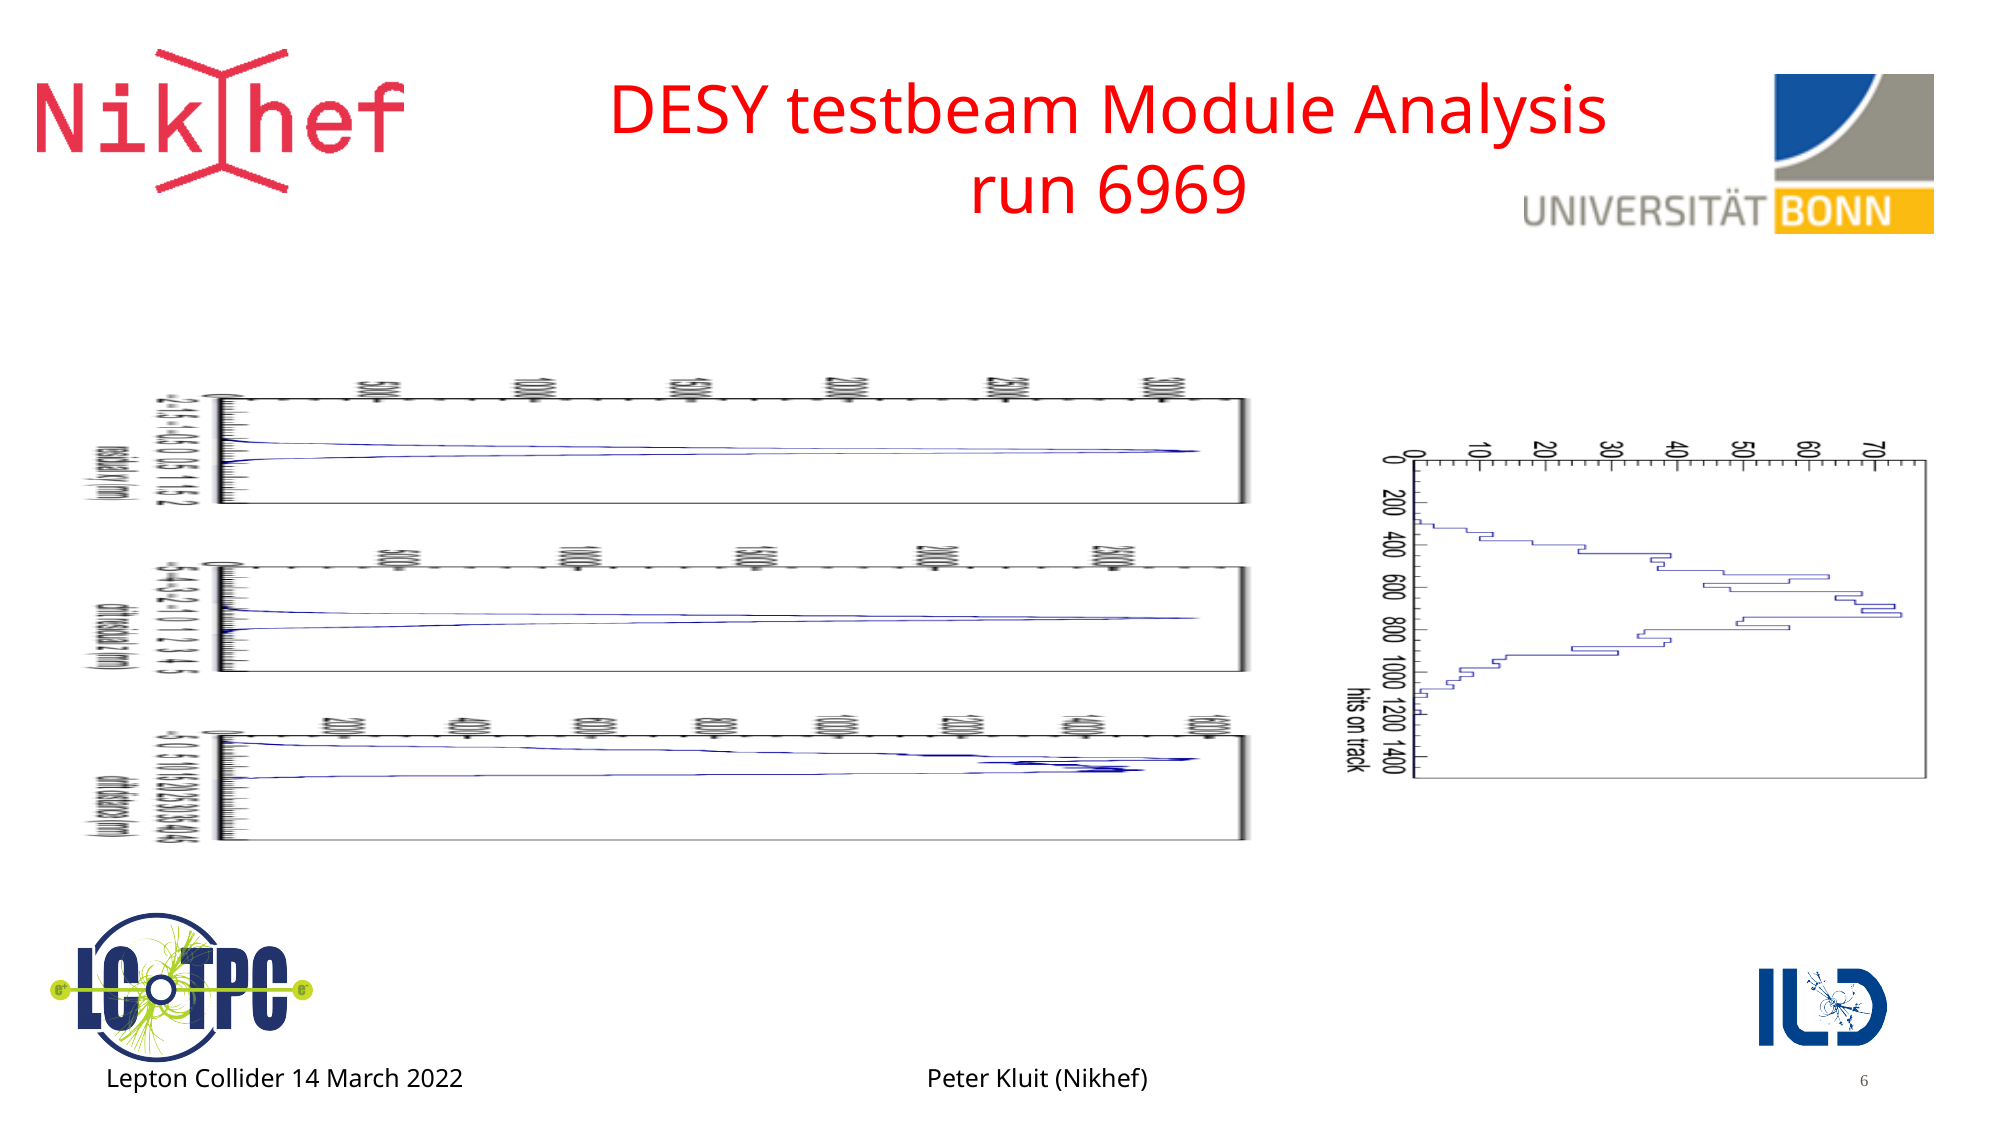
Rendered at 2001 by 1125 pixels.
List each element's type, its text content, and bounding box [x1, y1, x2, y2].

picture [448, 0, 953, 1125]
picture [49, 912, 313, 1063]
text_box DESY testbeam Module Analysis run 6969 [958, 59, 1625, 315]
picture [1413, 278, 1913, 1065]
picture [1524, 74, 1934, 234]
picture [37, 49, 404, 194]
